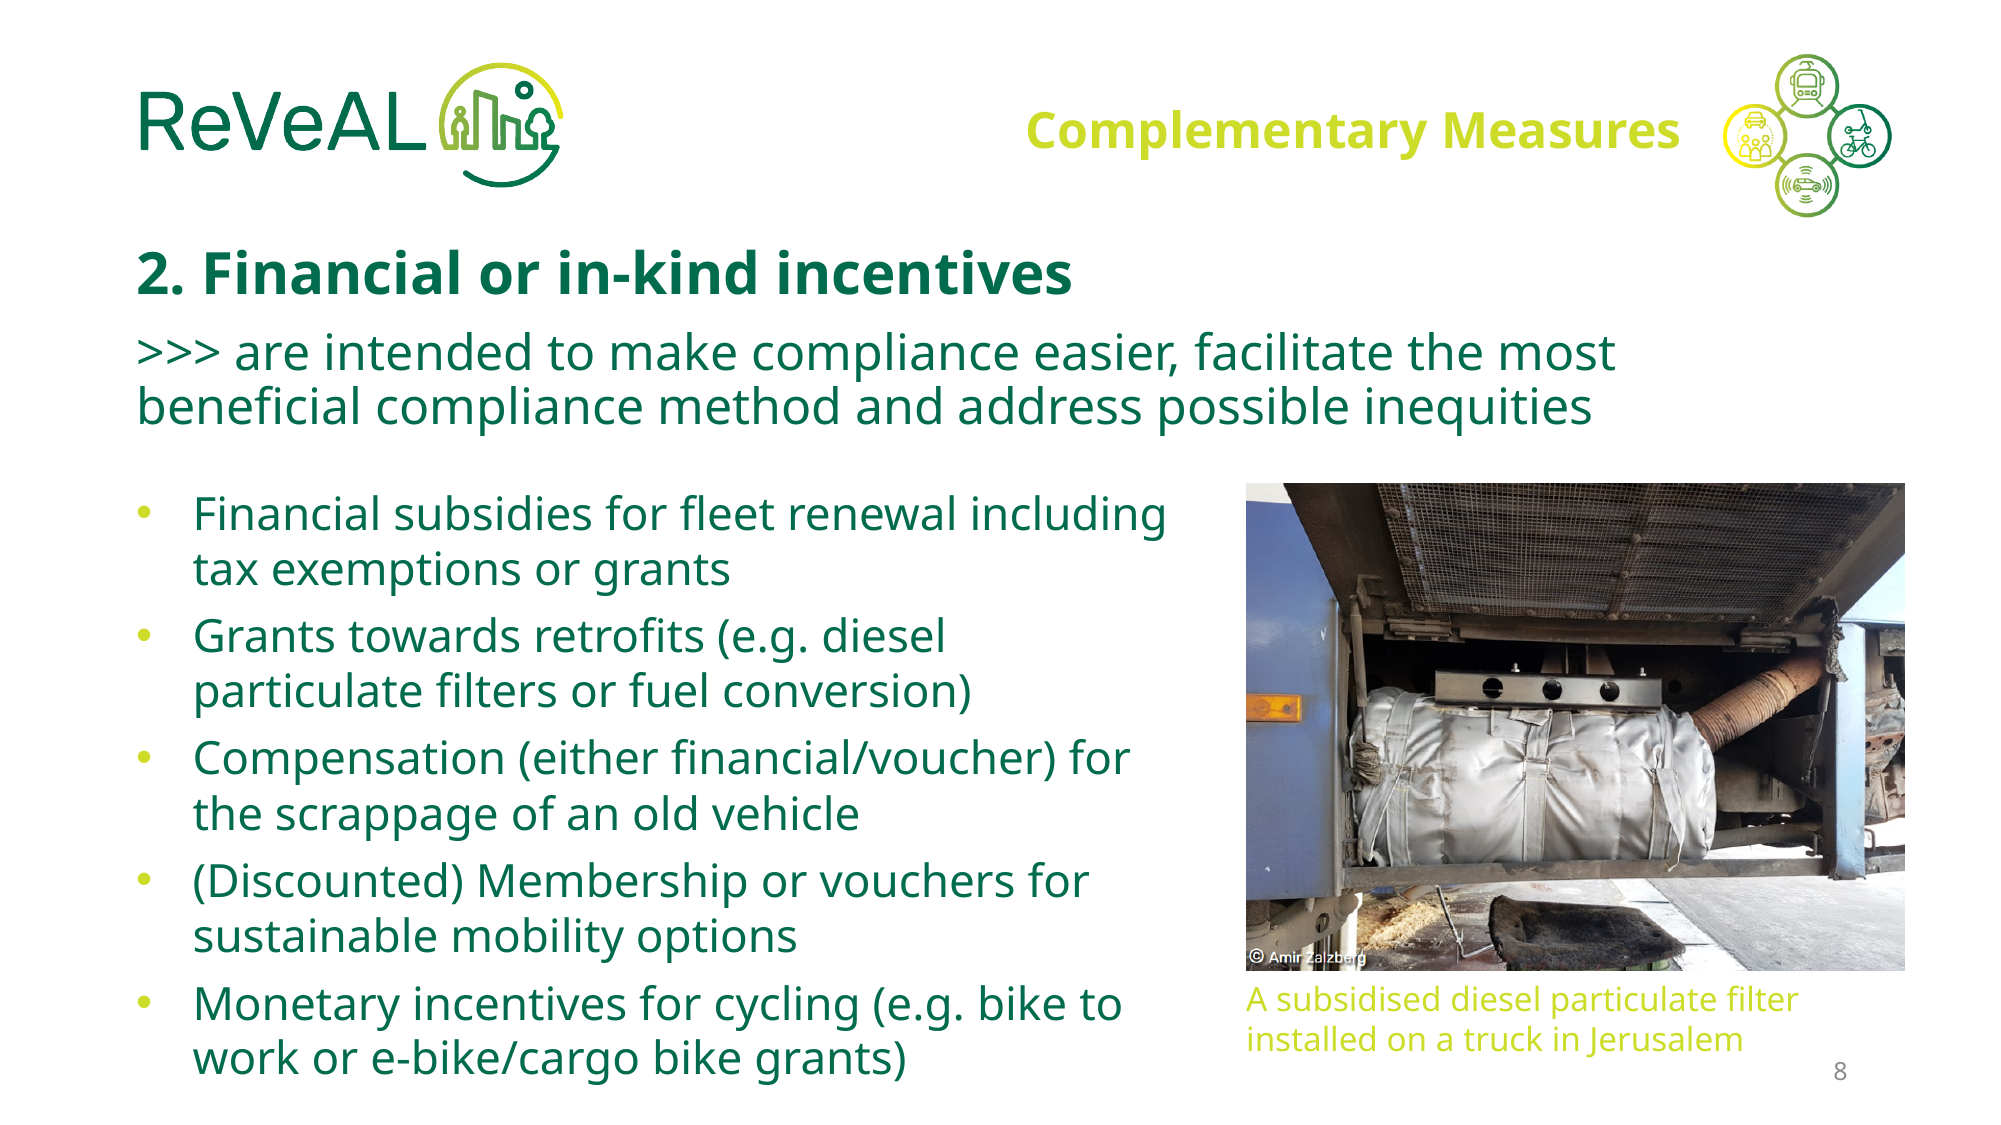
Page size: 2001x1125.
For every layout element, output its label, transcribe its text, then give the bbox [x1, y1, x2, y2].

picture [1246, 483, 1905, 971]
picture [73, 17, 631, 233]
list 2. Financial or in-kind incentives >>> are intended to make compliance easier, facilitate the most beneficial compliance method and address possible inequities [121, 236, 1863, 971]
slide_number 8 [1412, 1066, 1863, 1103]
picture [1714, 42, 1898, 222]
text_box A subsidised diesel particulate filter installed on a truck in Jerusalem [1231, 970, 1924, 1066]
text_box Financial subsidies for fleet renewal including tax exemptions or grants Grants towards retrofits (e.g. diesel particulate filters or fuel conversion) Compensation (either financial/voucher) for the scrappage of an old vehicle (Discounted) Membership or vouchers for sustainable mobility options Monetary incentives for cycling (e.g. bike to work or e-bike/cargo bike grants) [121, 476, 1184, 1092]
